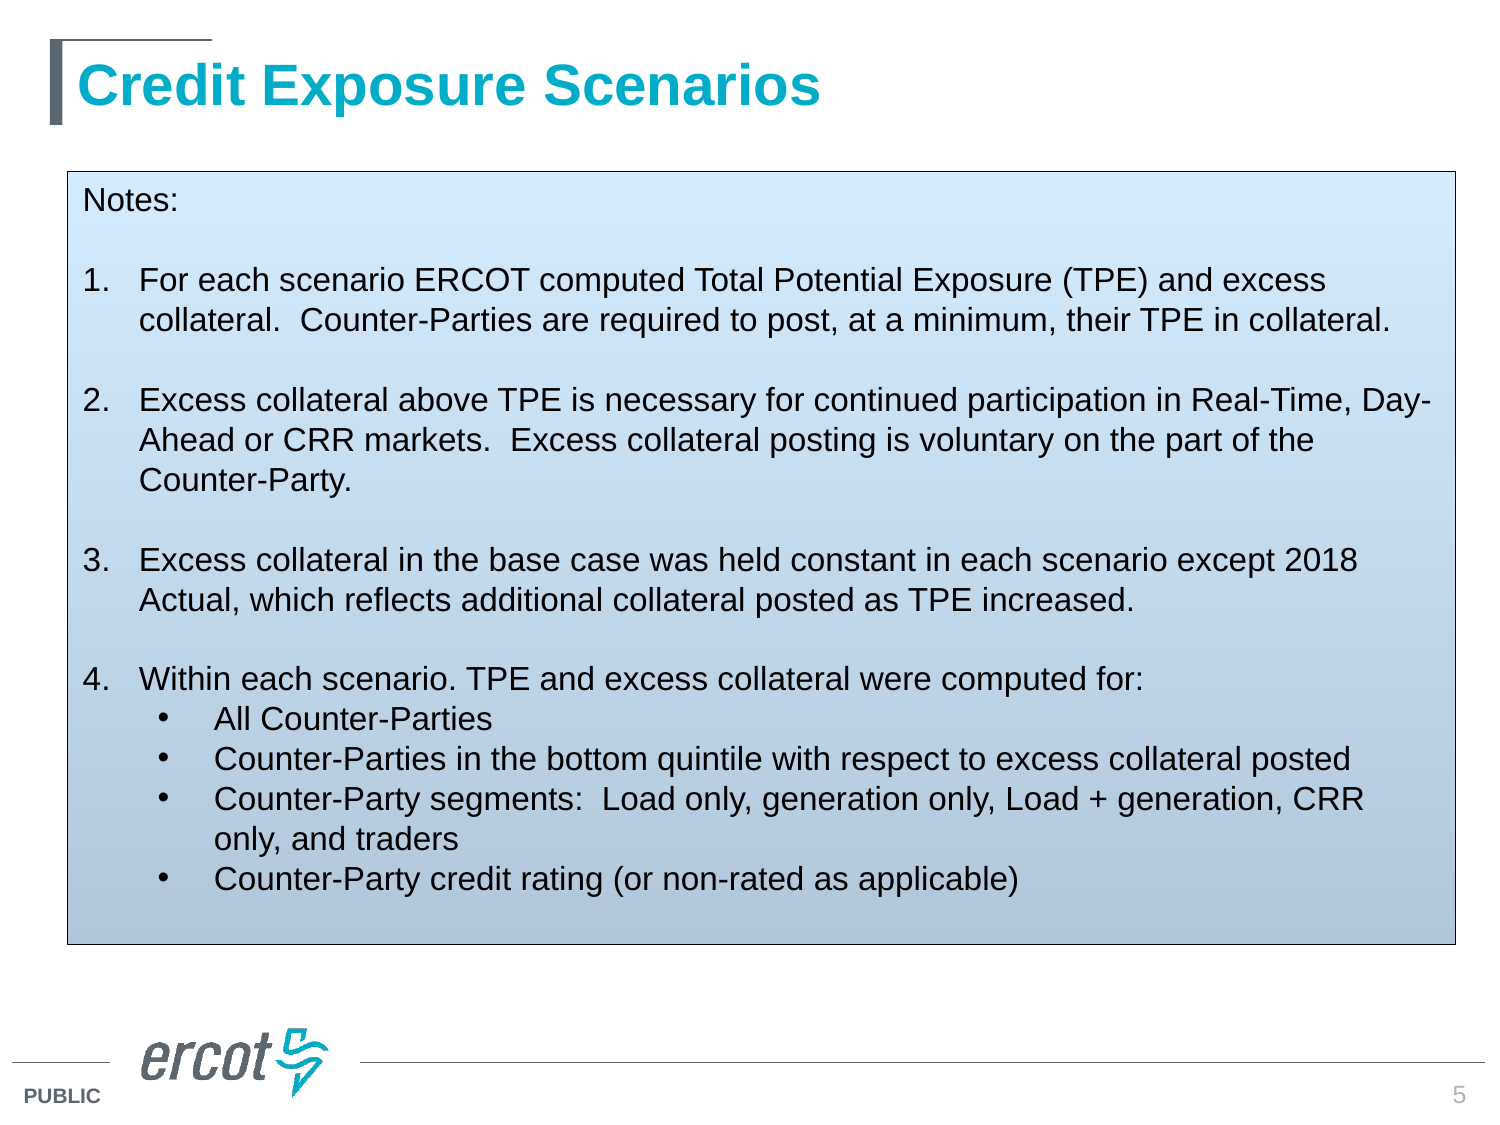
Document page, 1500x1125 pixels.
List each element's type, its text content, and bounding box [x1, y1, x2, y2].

picture [137, 1024, 332, 1100]
slide_number 5 [1437, 1076, 1475, 1112]
title Credit Exposure Scenarios [62, 39, 1450, 228]
text_box Notes: For each scenario ERCOT computed Total Potential Exposure (TPE) and excess collateral. Counter-Parties are required to post, at a minimum, their TPE in collateral. Excess collateral above TPE is necessary for continued participation in Real-Time, Day-Ahead or CRR markets. Excess collateral posting is voluntary on the part of the Counter-Party. Excess collateral in the base case was held constant in each scenario except 2018 Actual, which reflects additional collateral posted as TPE increased. Within each scenario. TPE and excess collateral were computed for: All Counter-Parties Counter-Parties in the bottom quintile with respect to excess collateral posted Counter-Party segments: Load only, generation only, Load + generation, CRR only, and traders Counter-Party credit rating (or non-rated as applicable) [67, 171, 1456, 945]
